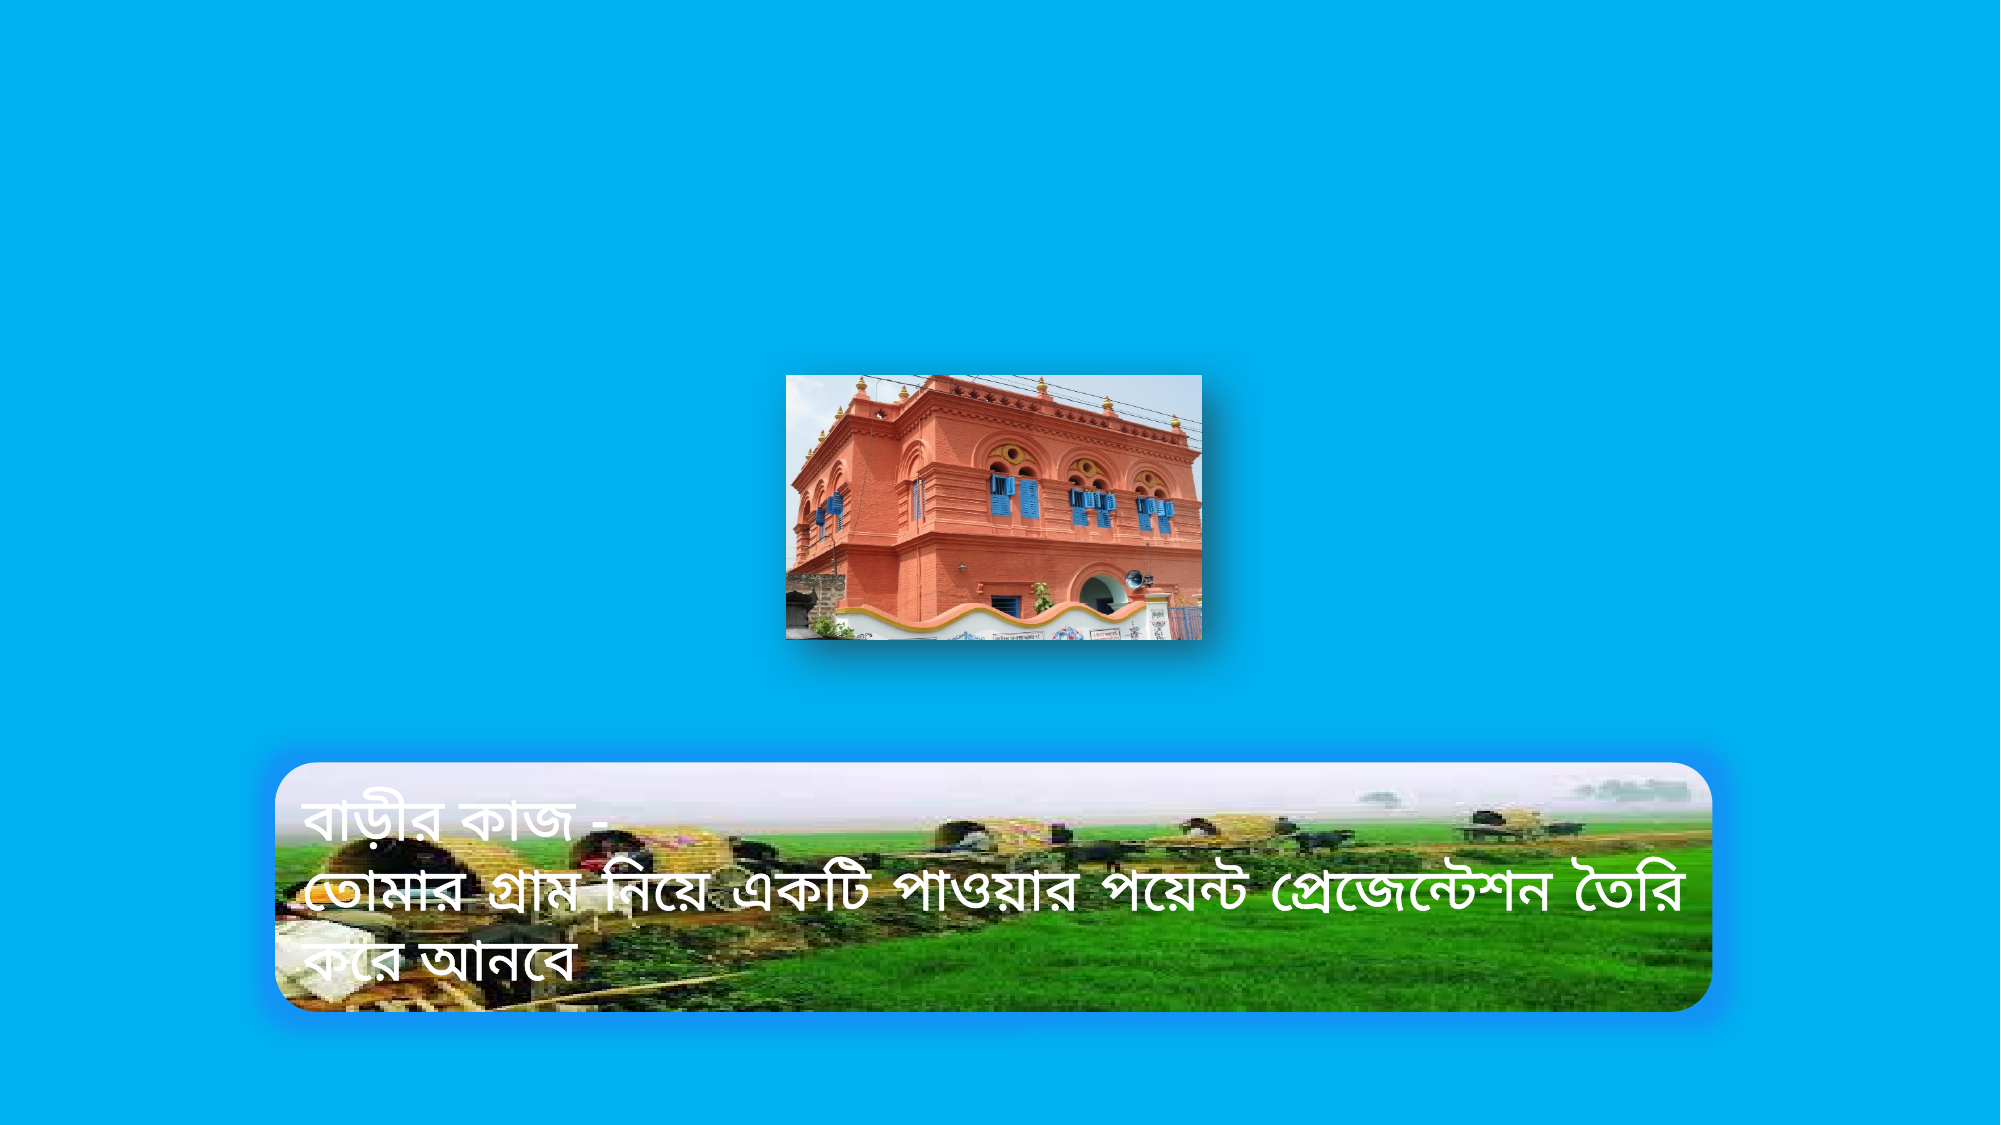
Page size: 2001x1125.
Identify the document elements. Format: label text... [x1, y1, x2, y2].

text_box বাড়ীর কাজ - তোমার গ্রাম নিয়ে একটি পাওয়ার পয়েন্ট প্রেজেন্টেশন তৈরি করে আনবে [274, 762, 1713, 1012]
picture [787, 376, 1202, 640]
